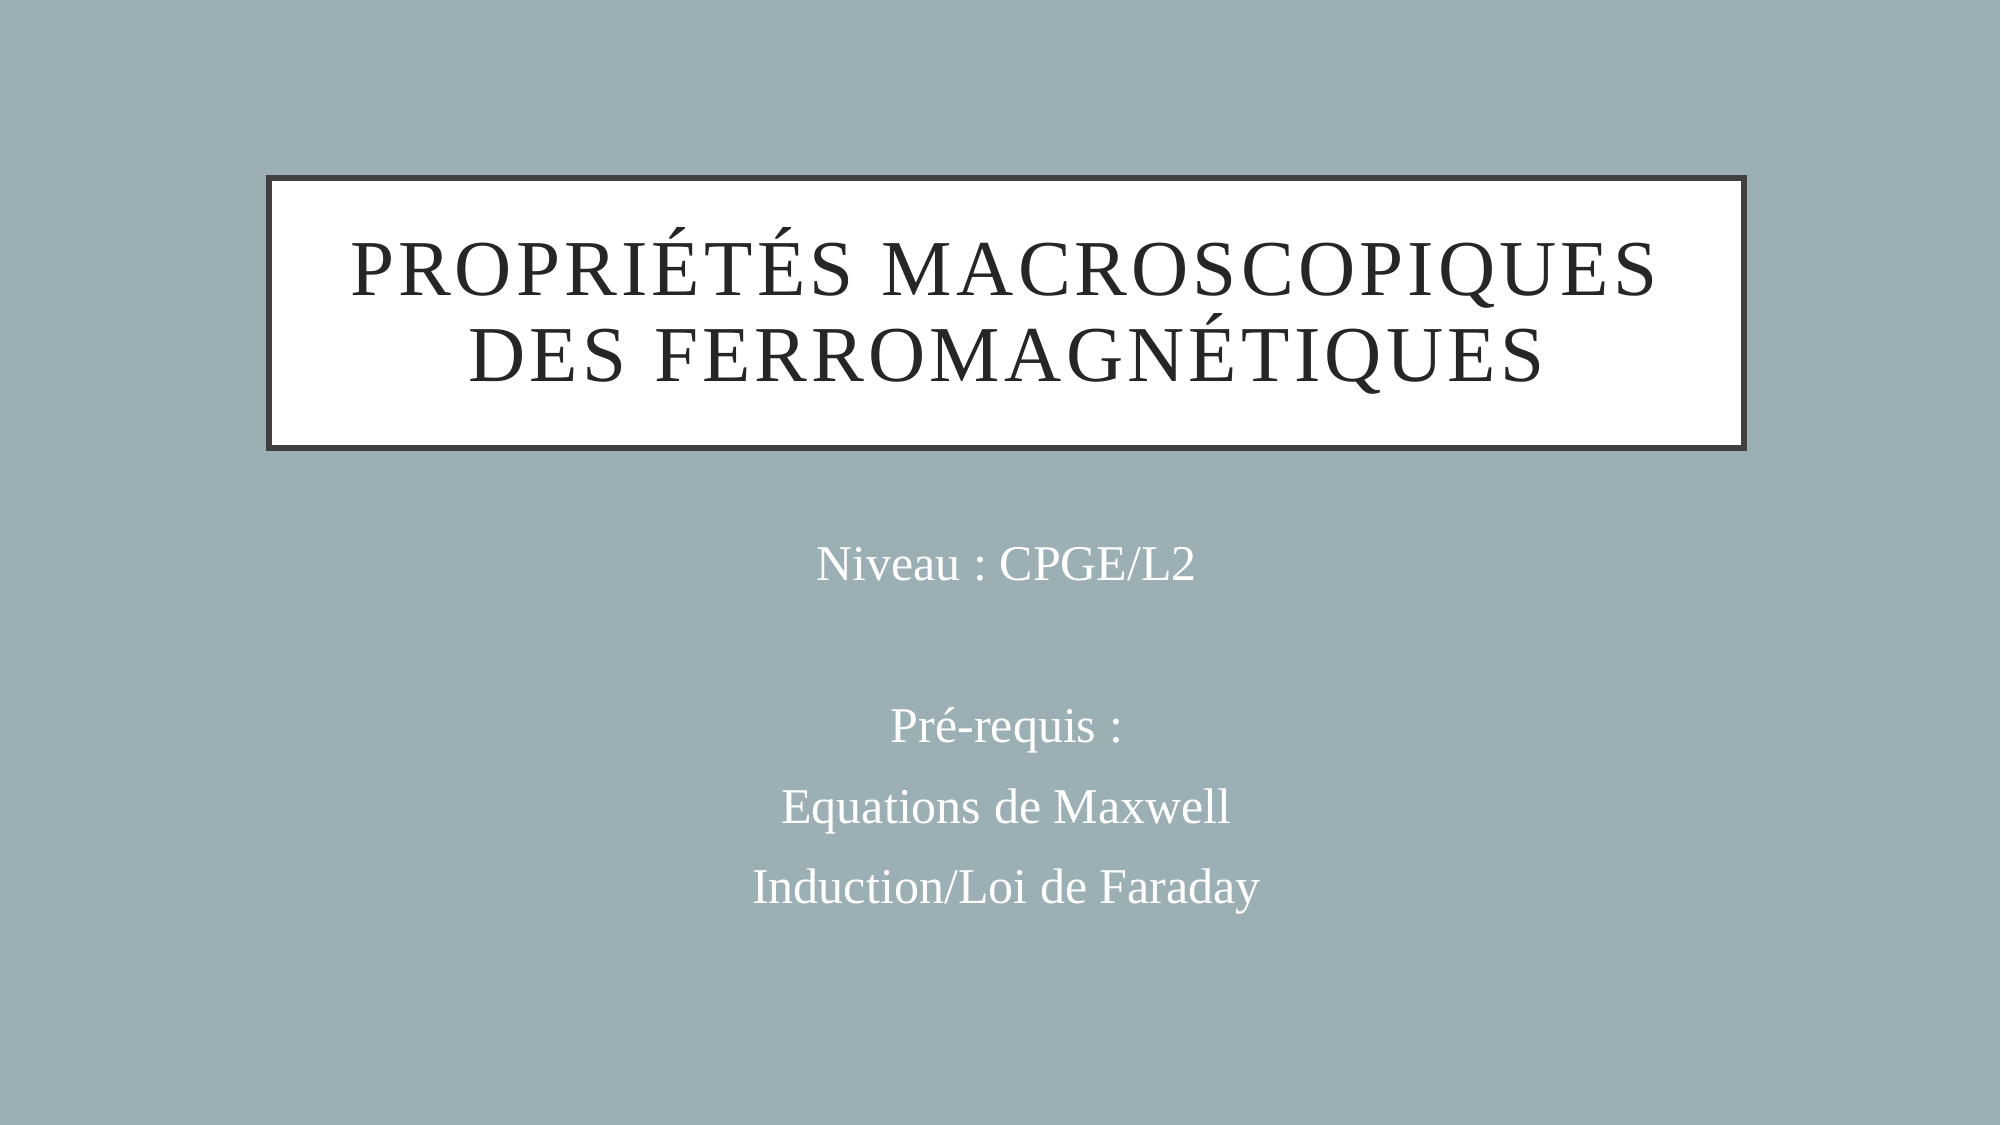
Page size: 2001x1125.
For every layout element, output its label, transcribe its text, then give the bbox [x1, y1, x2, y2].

subtitle Niveau : CPGE/L2 Pré-requis : Equations de Maxwell Induction/Loi de Faraday [448, 523, 1565, 962]
title Propriétés macroscopiques des ferromagnétiques [266, 175, 1747, 451]
